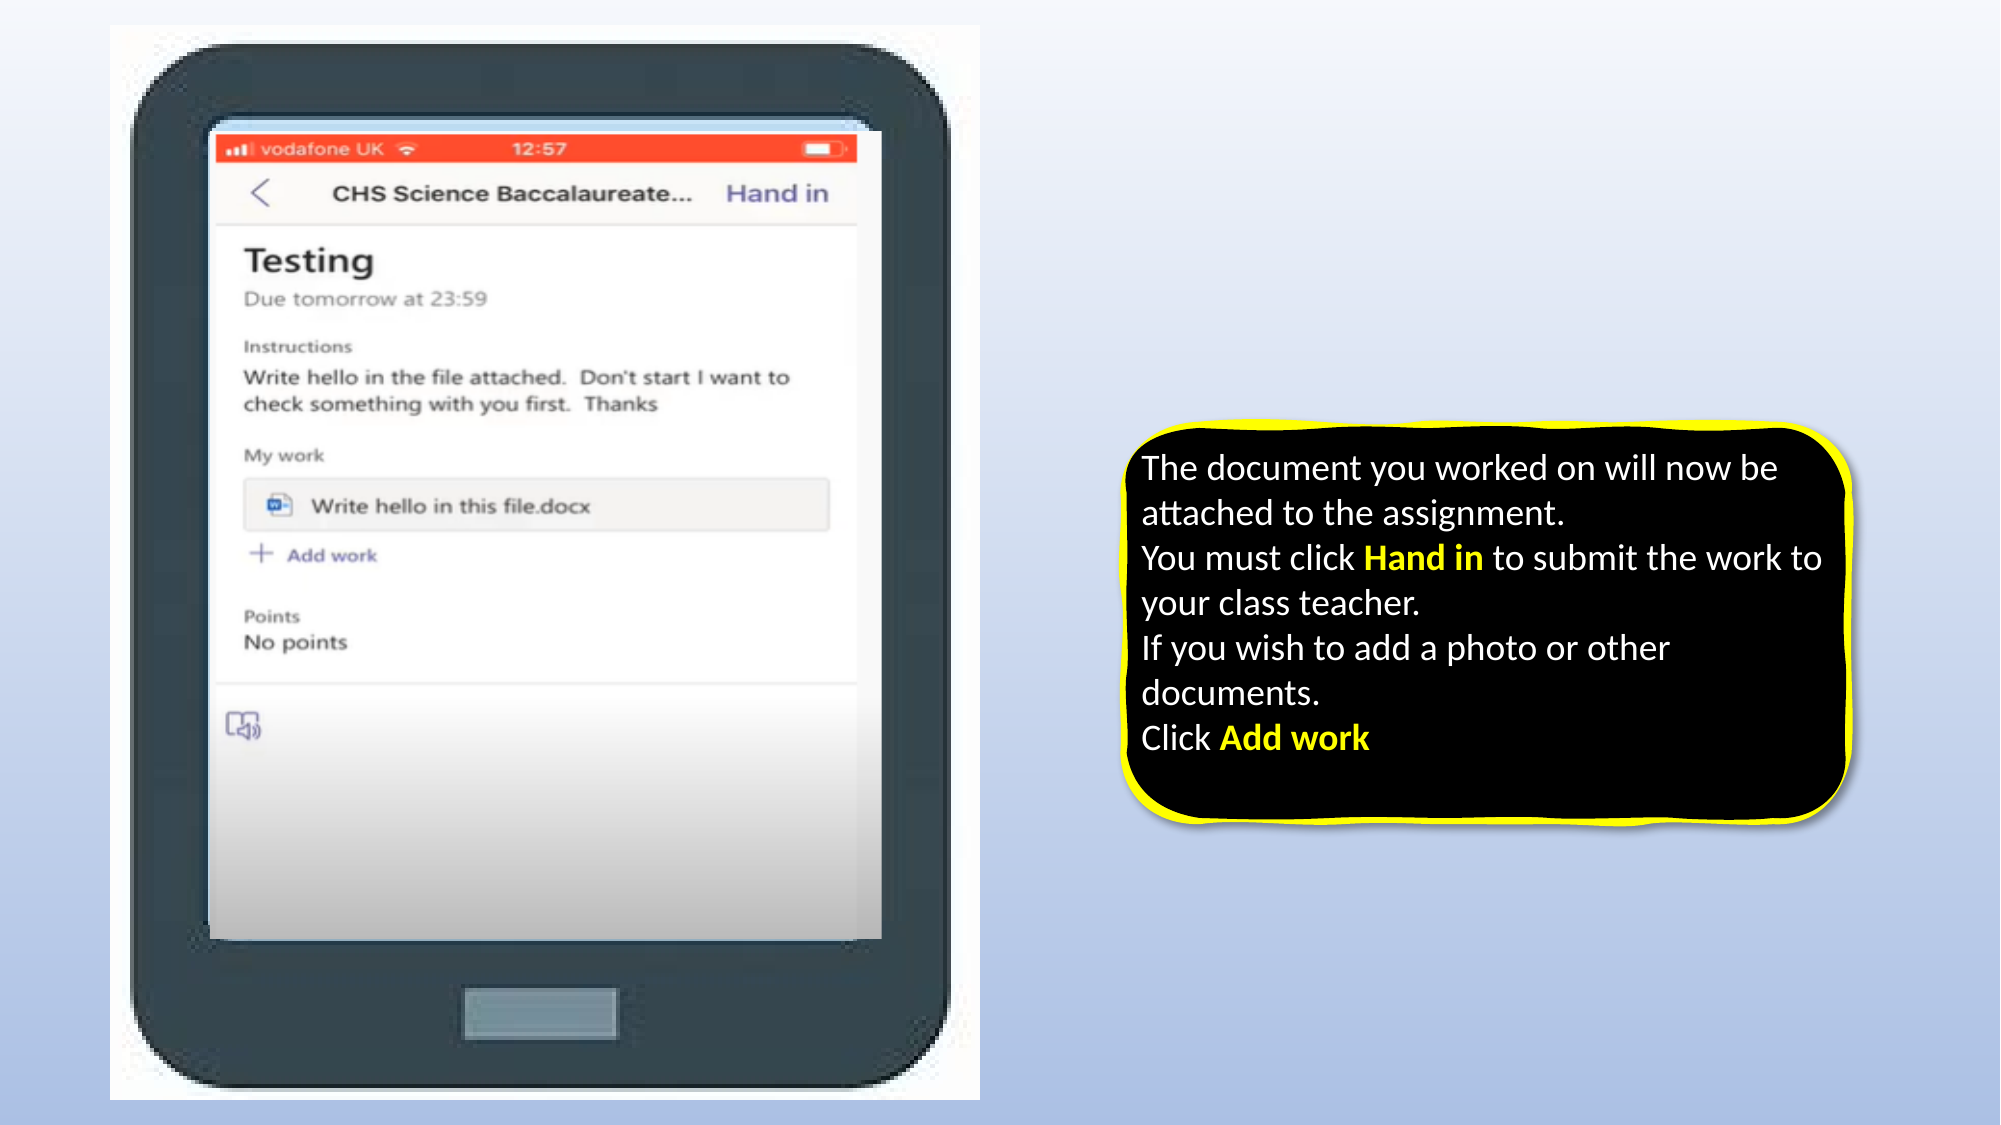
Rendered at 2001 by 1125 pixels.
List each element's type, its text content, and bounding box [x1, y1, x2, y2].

picture [109, 25, 980, 1100]
text_box The document you worked on will now be attached to the assignment. You must click Hand in to submit the work to your class teacher. If you wish to add a photo or other documents. Click Add work [1125, 425, 1848, 821]
